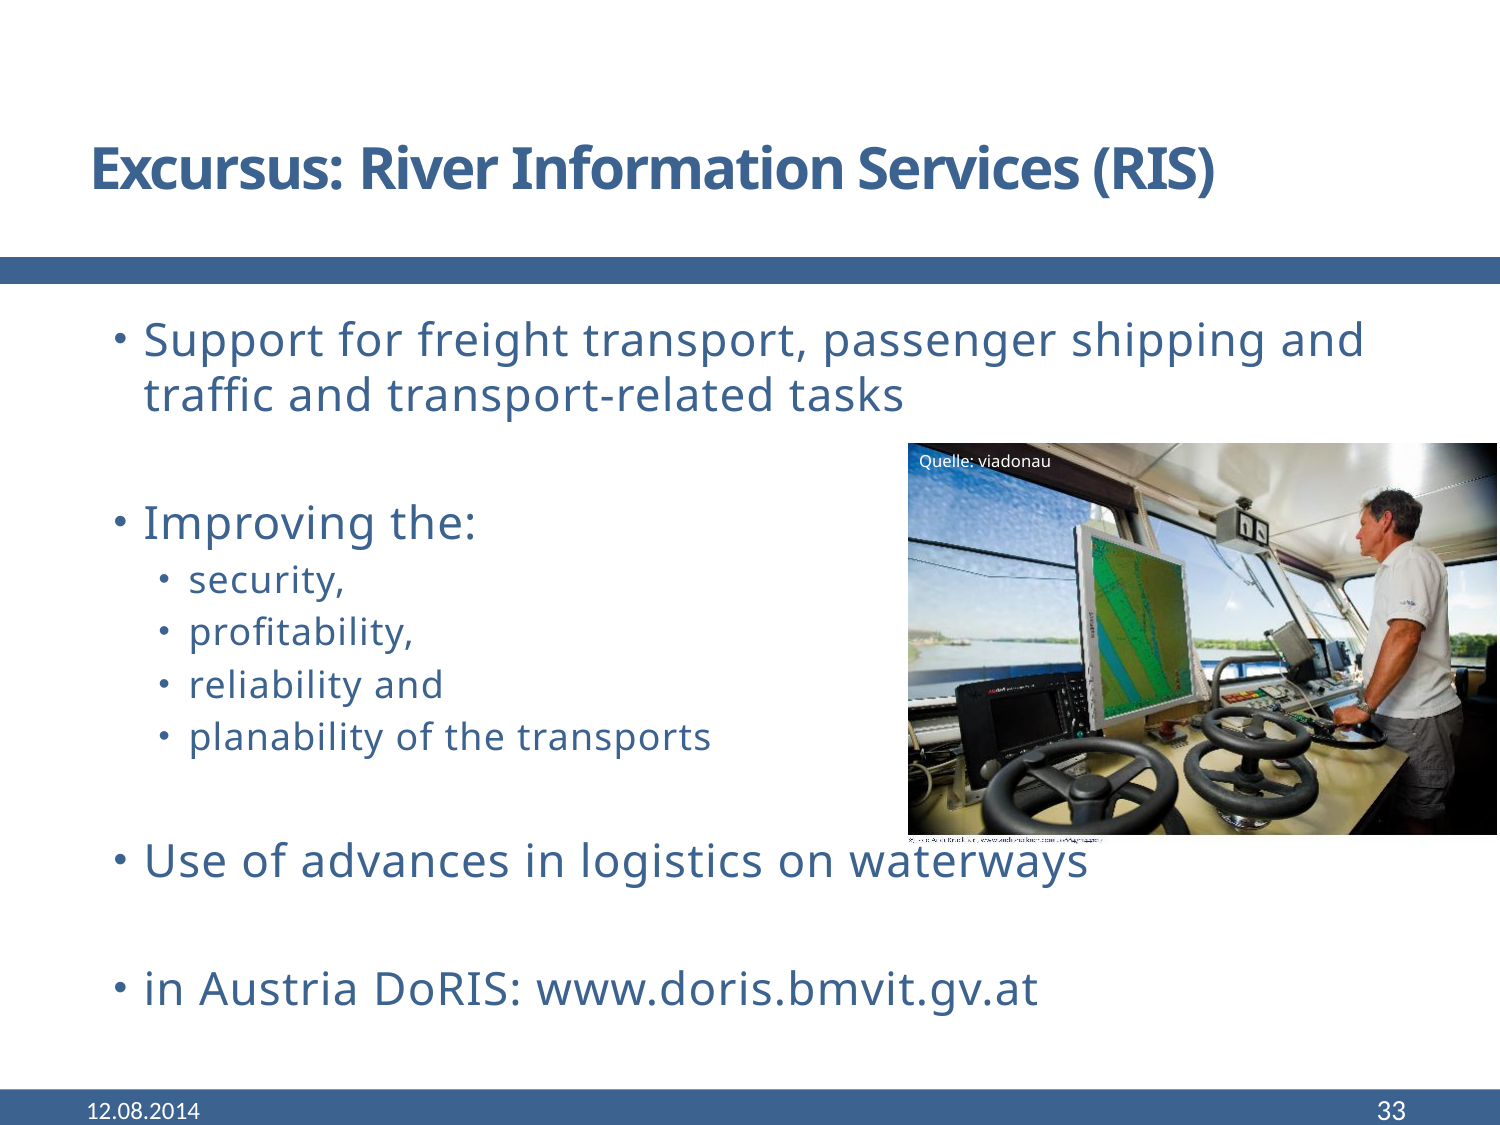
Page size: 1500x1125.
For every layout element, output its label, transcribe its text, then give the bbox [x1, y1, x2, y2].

list Support for freight transport, passenger shipping and traffic and transport-related tasks Improving the: security, profitability, reliability and planability of the transports Use of advances in logistics on waterways in Austria DoRIS: www.doris.bmvit.gv.at [98, 302, 1398, 1125]
picture [908, 443, 1497, 844]
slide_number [71, 1082, 547, 1125]
title Excursus: River Information Services (RIS) [74, 113, 1373, 220]
slide_number 33 [1246, 1082, 1422, 1125]
